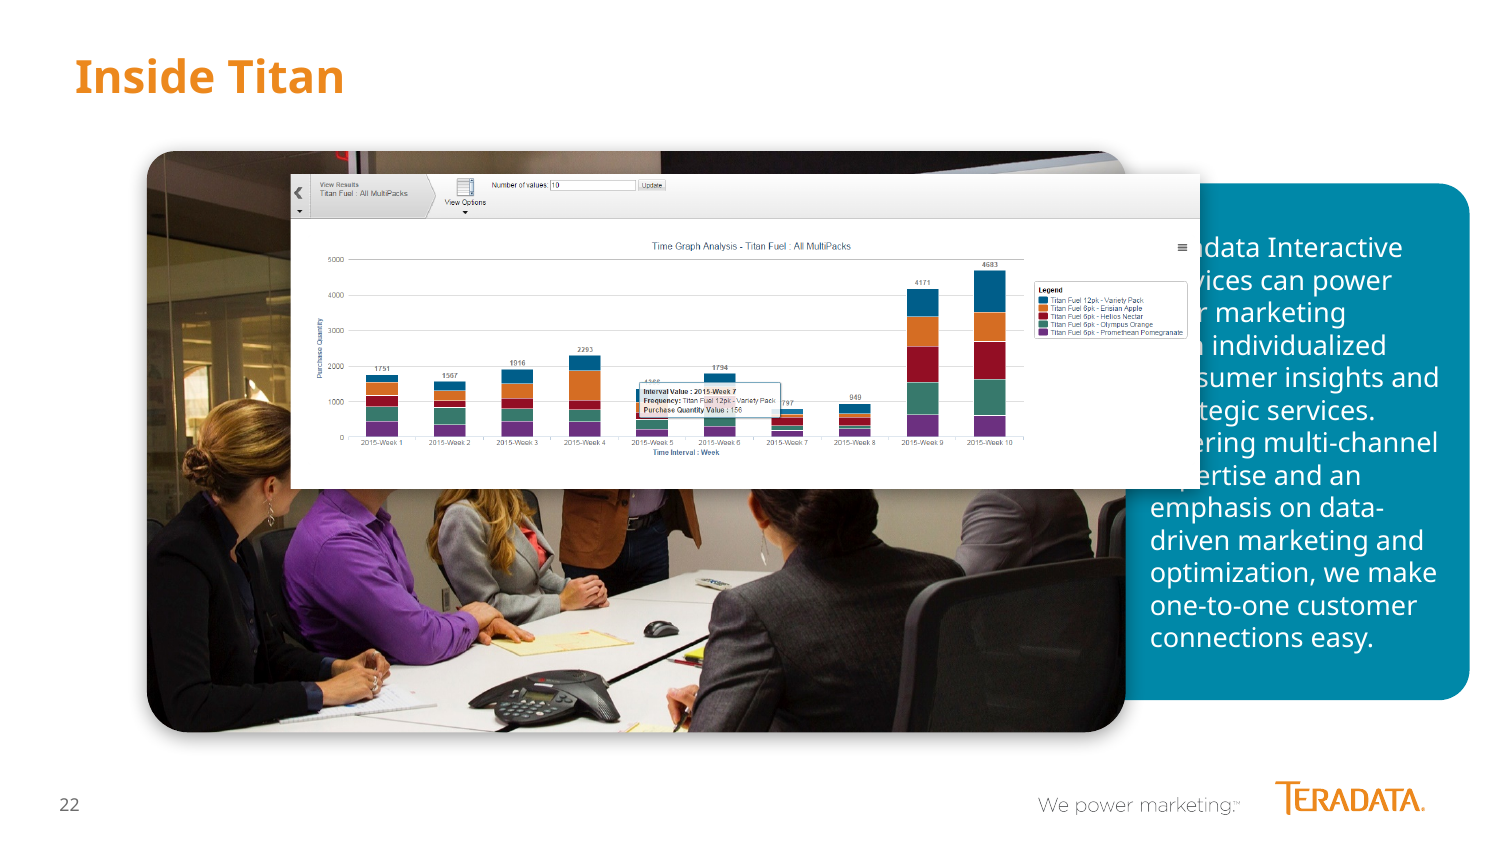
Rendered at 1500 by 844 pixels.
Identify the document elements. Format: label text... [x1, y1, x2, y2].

picture [146, 150, 1201, 733]
text_box Teradata Interactive Services can power your marketing with individualized consumer insights and strategic services. Offering multi-channel expertise and an emphasis on data-driven marketing and optimization, we make one-to-one customer connections easy. [1138, 183, 1470, 701]
picture [1038, 797, 1240, 815]
title Inside Titan [75, 51, 1425, 119]
